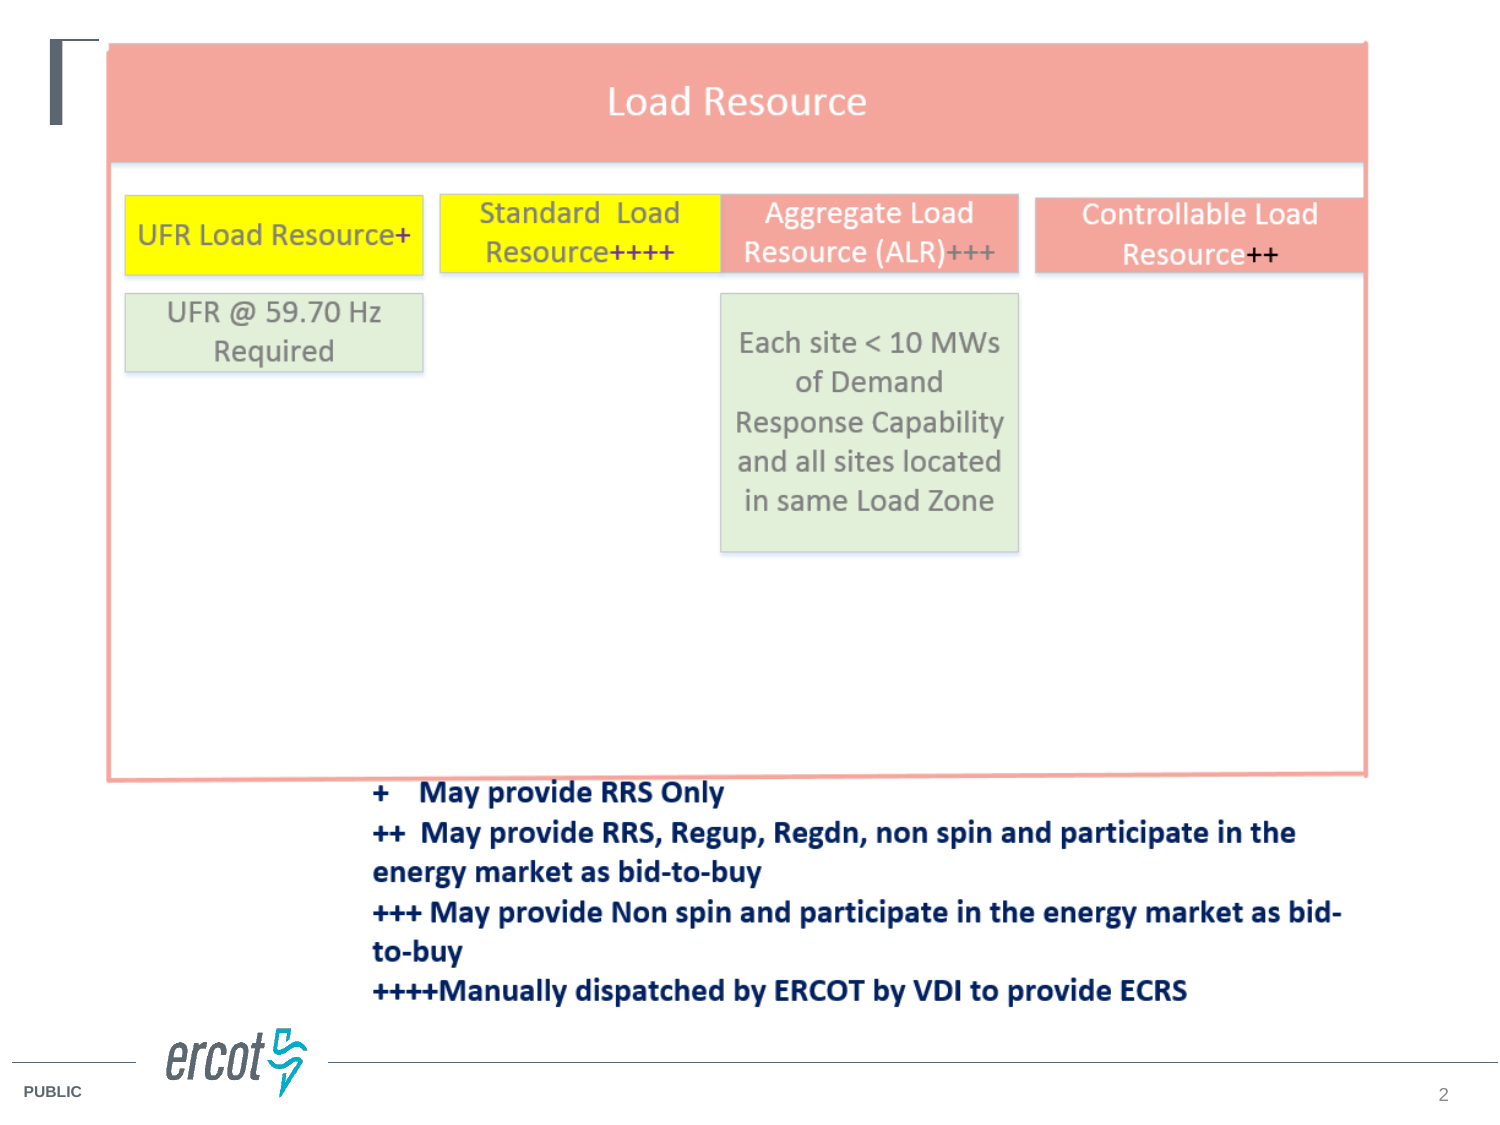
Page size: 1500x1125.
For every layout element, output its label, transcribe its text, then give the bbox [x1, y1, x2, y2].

picture [99, 37, 1372, 1012]
slide_number 2 [1400, 1076, 1488, 1113]
picture [163, 1024, 310, 1100]
